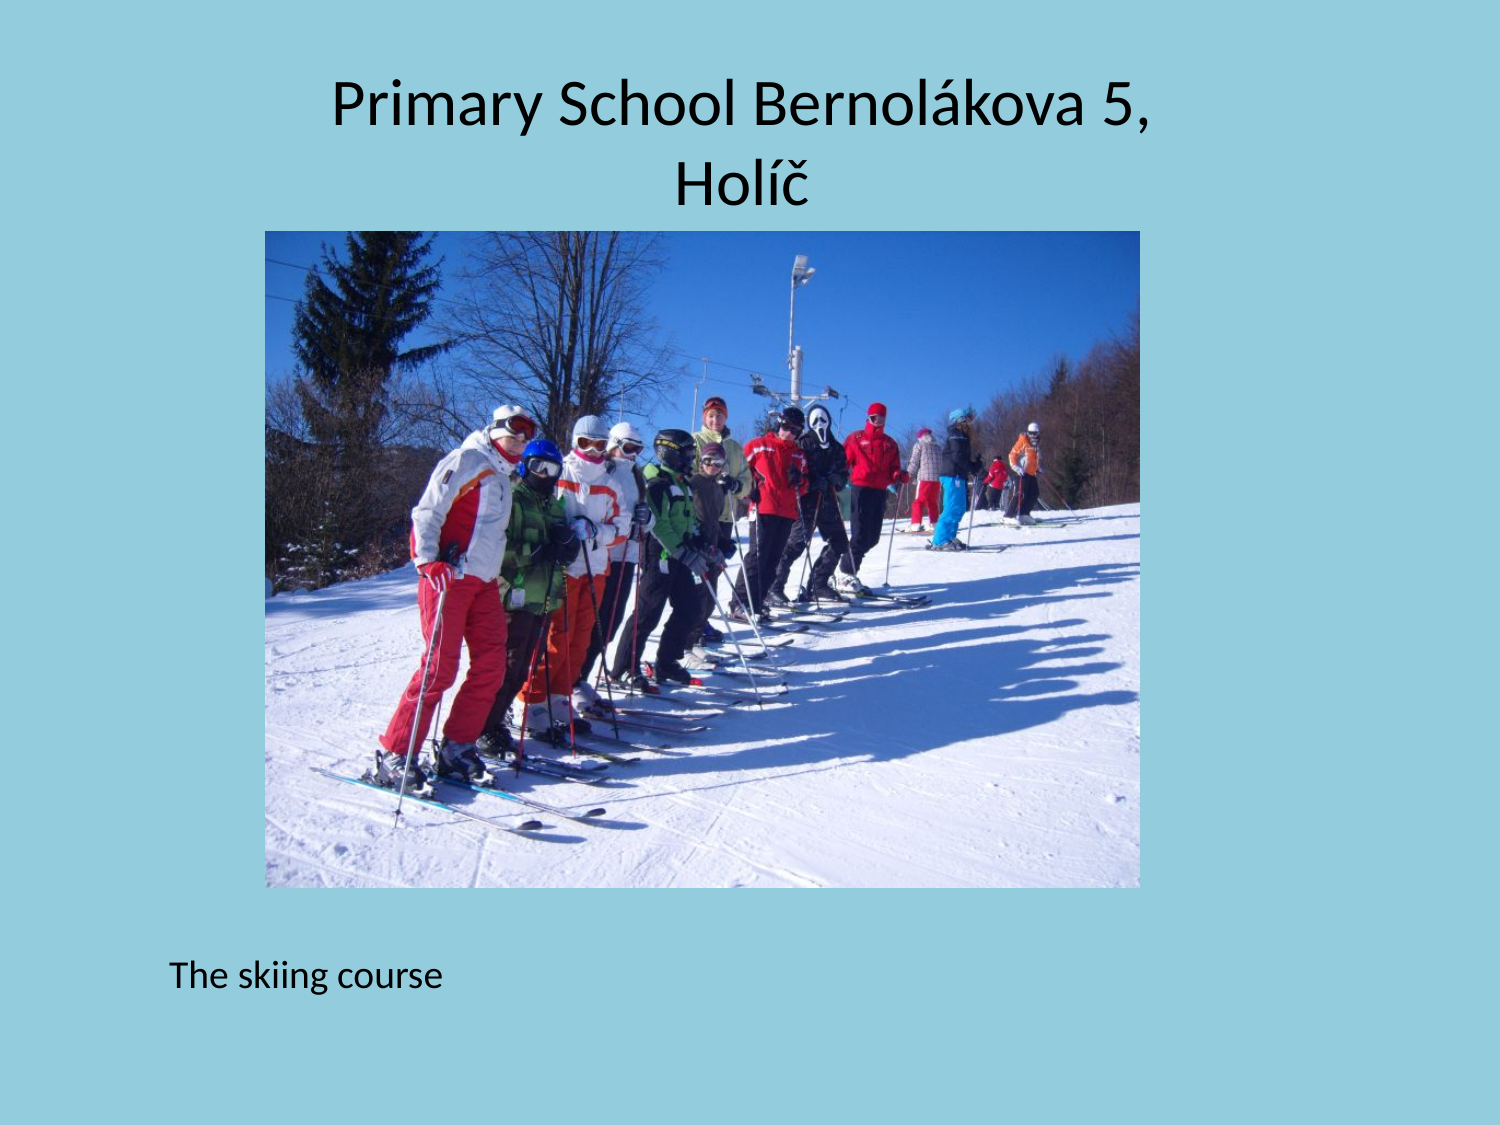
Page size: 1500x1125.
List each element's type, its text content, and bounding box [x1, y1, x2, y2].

title Primary School Bernolákova 5, Holíč [74, 44, 1426, 233]
picture [265, 231, 1141, 888]
list The skiing course [74, 262, 1426, 1006]
